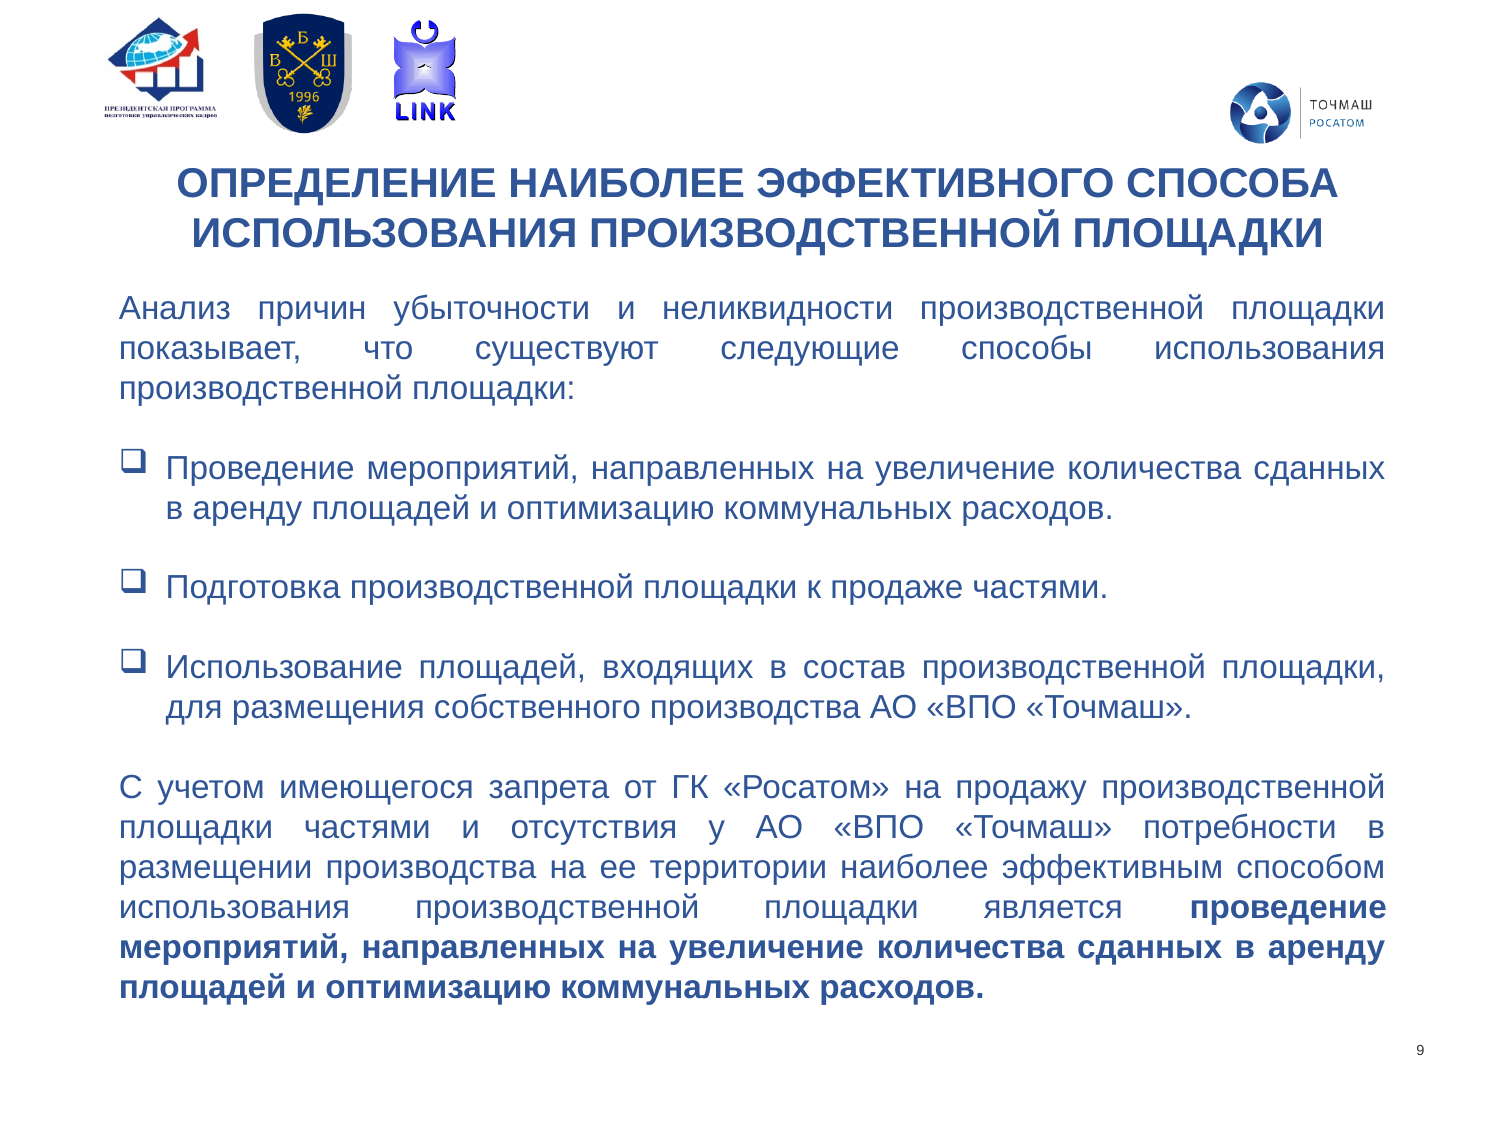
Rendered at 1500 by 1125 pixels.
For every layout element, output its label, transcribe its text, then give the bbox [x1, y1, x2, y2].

text_box Анализ причин убыточности и неликвидности производственной площадки показывает, что существуют следующие способы использования производственной площадки: Проведение мероприятий, направленных на увеличение количества сданных в аренду площадей и оптимизацию коммунальных расходов. Подготовка производственной площадки к продаже частями. Использование площадей, входящих в состав производственной площадки, для размещения собственного производства АО «ВПО «Точмаш». С учетом имеющегося запрета от ГК «Росатом» на продажу производственной площадки частями и отсутствия у АО «ВПО «Точмаш» потребности в размещении производства на ее территории наиболее эффективным способом использования производственной площадки является проведение мероприятий, направленных на увеличение количества сданных в аренду площадей и оптимизацию коммунальных расходов. [103, 278, 1402, 1013]
slide_number 9 [1092, 1023, 1431, 1084]
picture [1224, 77, 1387, 148]
picture [104, 17, 217, 118]
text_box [393, 20, 457, 121]
picture [242, 0, 369, 147]
text_box ОПРЕДЕЛЕНИЕ НАИБОЛЕЕ ЭФФЕКТИВНОГО СПОСОБА ИСПОЛЬЗОВАНИЯ ПРОИЗВОДСТВЕННОЙ ПЛОЩАДКИ [104, 148, 1412, 264]
